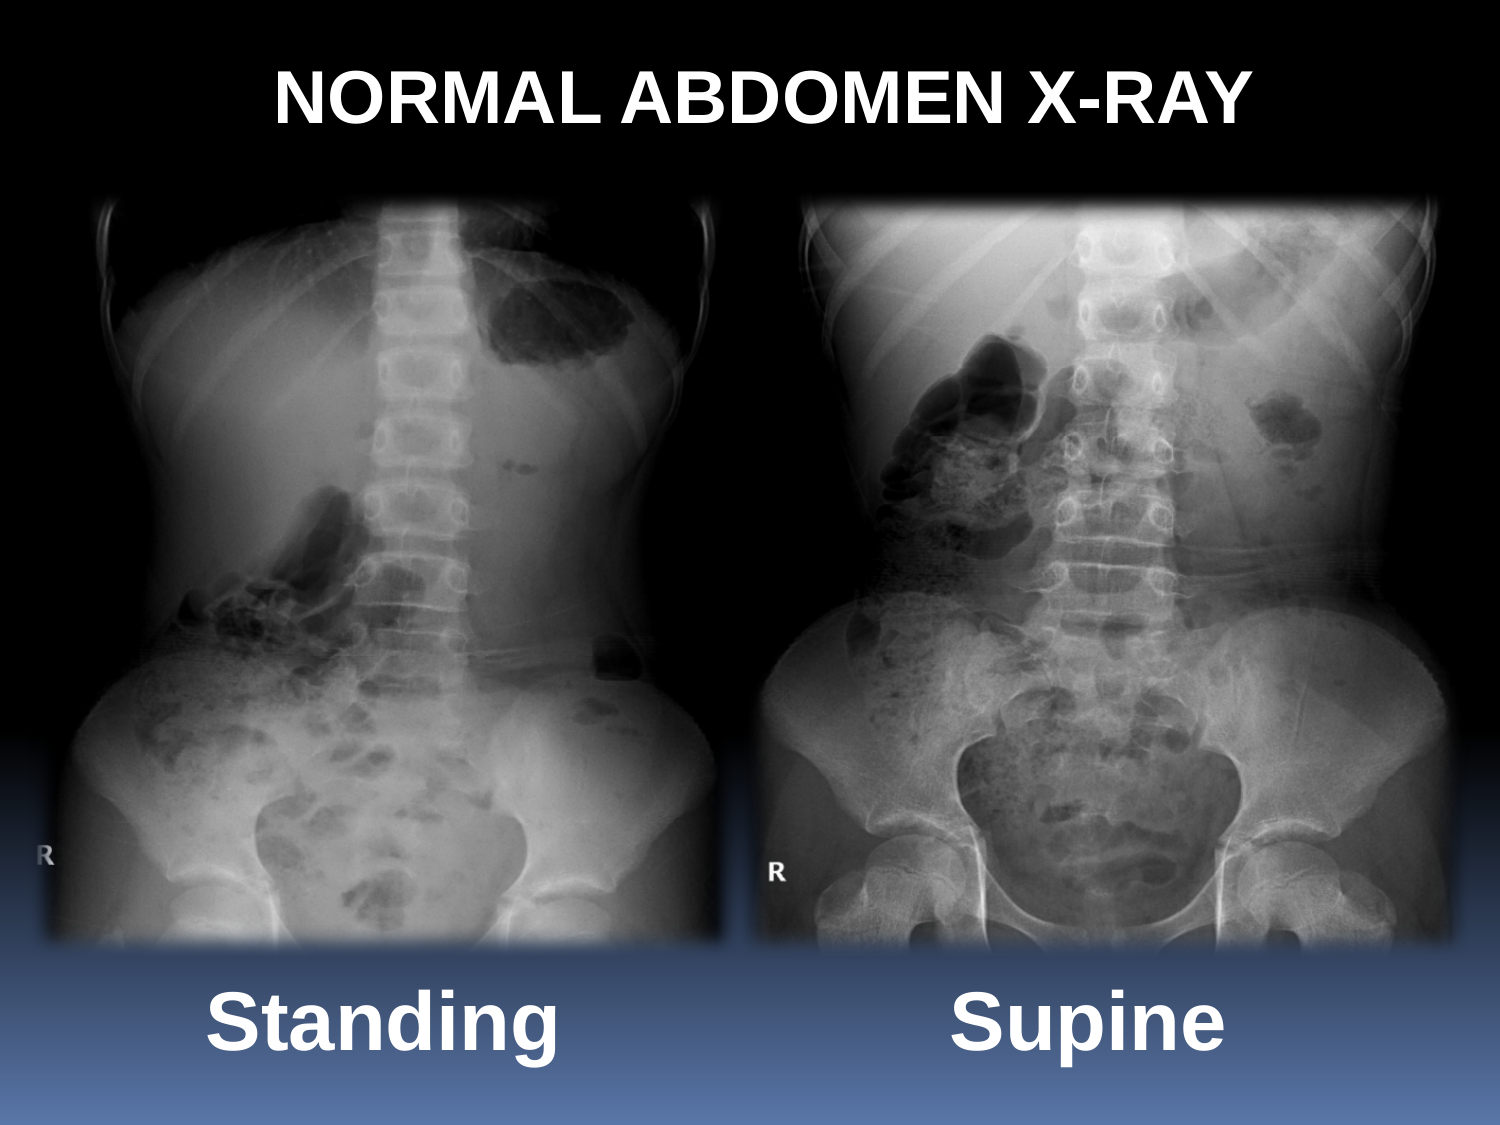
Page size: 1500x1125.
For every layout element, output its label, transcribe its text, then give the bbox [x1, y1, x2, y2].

text_box Supine [816, 969, 1360, 1075]
picture [28, 189, 739, 960]
text_box NORMAL ABDOMEN X-RAY [259, 40, 1270, 146]
text_box Standing [146, 968, 621, 1075]
picture [746, 189, 1469, 960]
